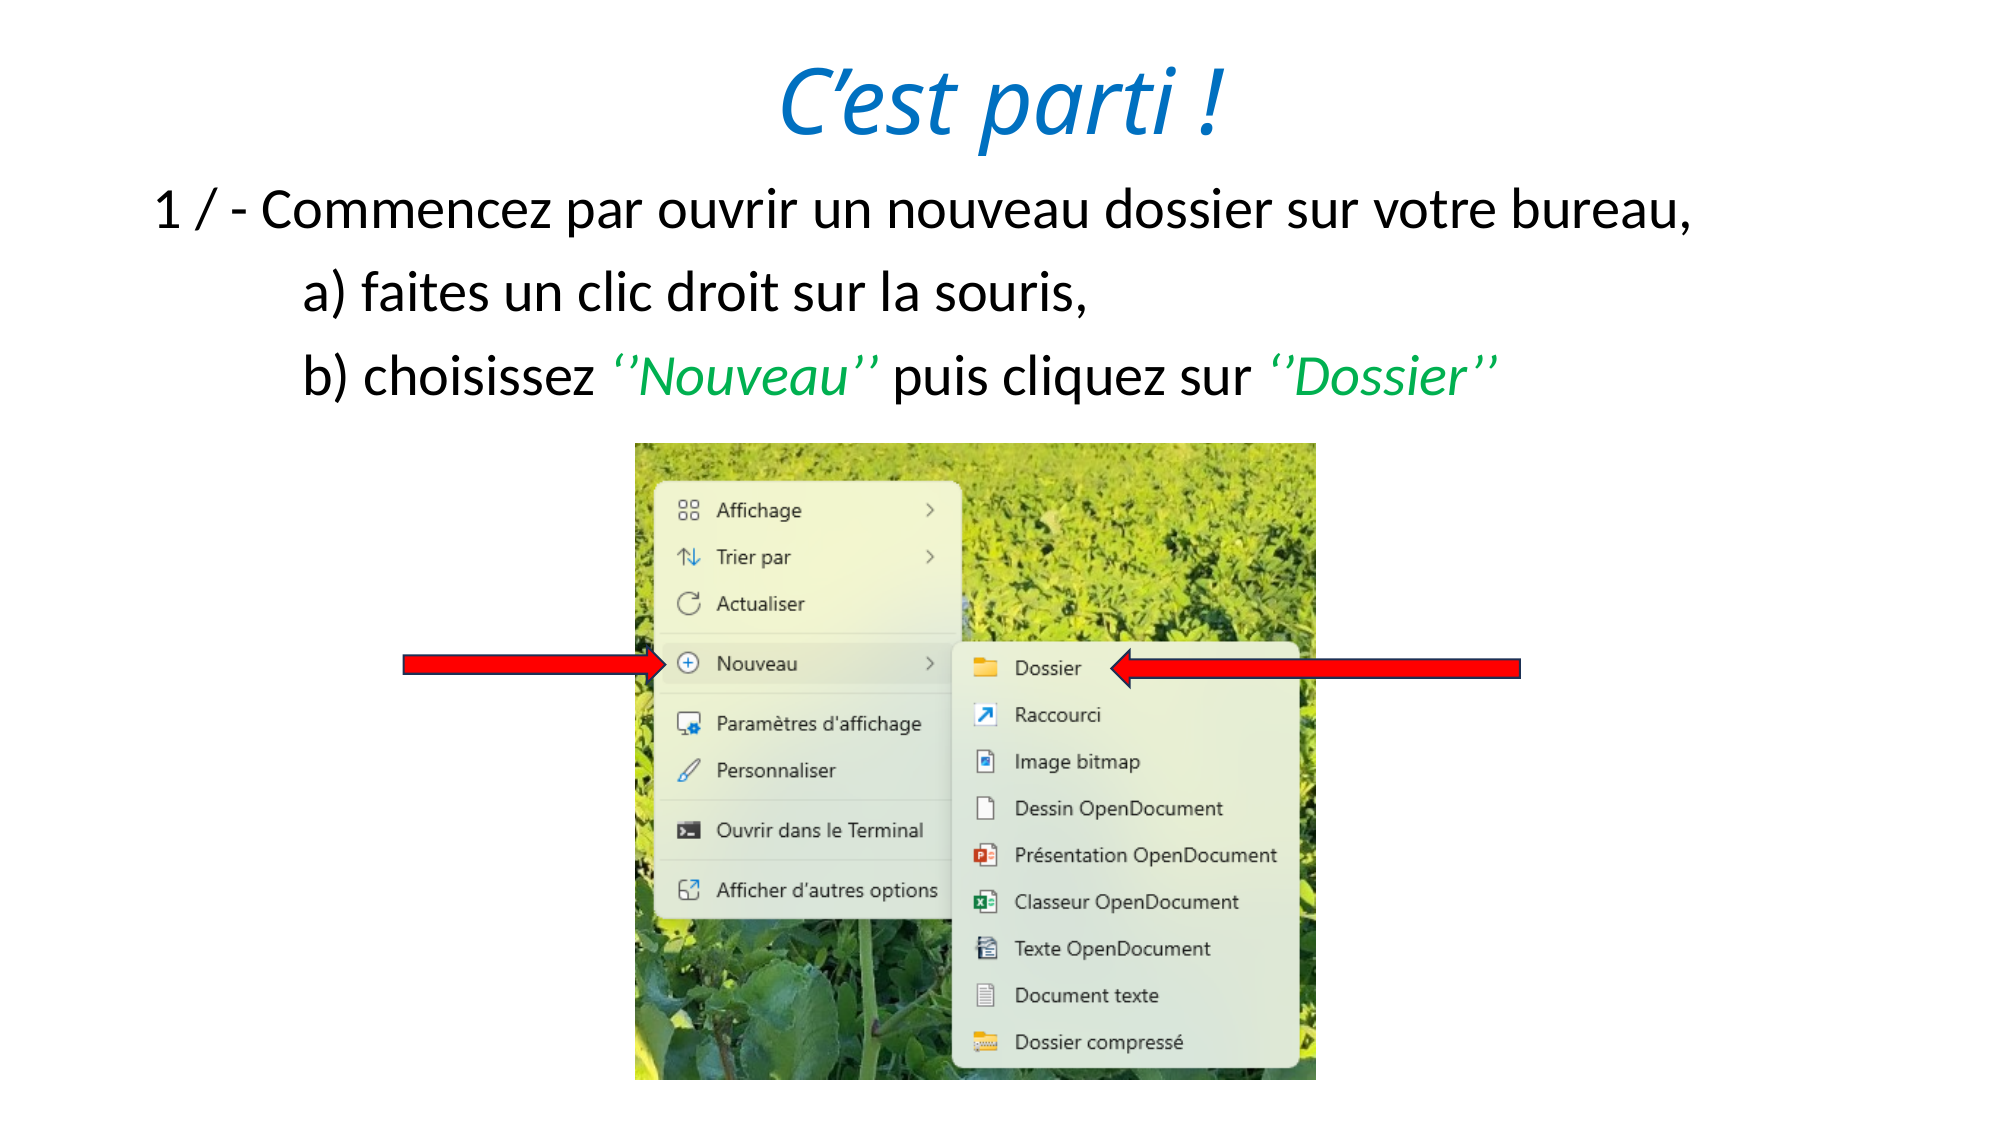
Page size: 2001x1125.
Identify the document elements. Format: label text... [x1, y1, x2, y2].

text_box [402, 654, 635, 675]
text_box [1316, 658, 1521, 679]
picture [635, 443, 1316, 1080]
list 1 / - Commencez par ouvrir un nouveau dossier sur votre bureau, a) faites un clic droit sur la souris, b) choisissez ‘’Nouveau’’ puis cliquez sur ‘’Dossier’’ [137, 170, 1863, 1014]
title C’est parti ! [137, 39, 1863, 170]
